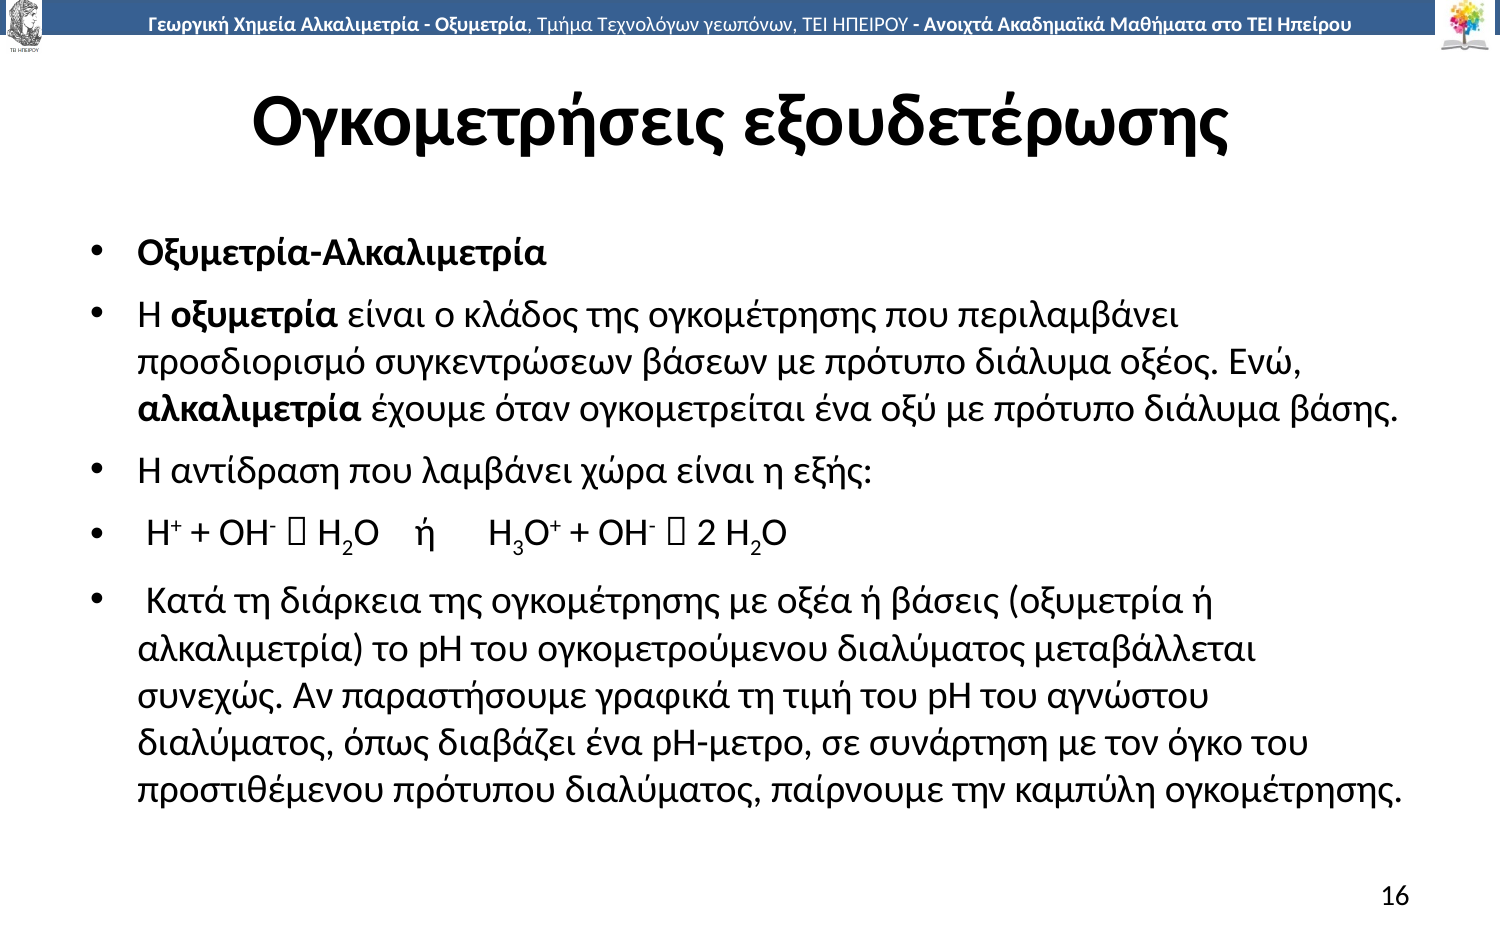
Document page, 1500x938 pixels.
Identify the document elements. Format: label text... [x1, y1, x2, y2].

list Οξυμετρία-Αλκαλιμετρία Η οξυμετρία είναι ο κλάδος της ογκομέτρησης που περιλαμβάνει προσδιορισμό συγκεντρώσεων βάσεων με πρότυπο διάλυμα οξέος. Ενώ, αλκαλιμετρία έχουμε όταν ογκομετρείται ένα οξύ με πρότυπο διάλυμα βάσης. Η αντίδραση που λαμβάνει χώρα είναι η εξής: Η+ + OH-  Η2Ο ή Η3Ο+ + OH-  2 Η2Ο Κατά τη διάρκεια της ογκομέτρησης με οξέα ή βάσεις (οξυμετρία ή αλκαλιμετρία) το pH του ογκομετρούμενου διαλύματος μεταβάλλεται συνεχώς. Αν παραστήσουμε γραφικά τη τιμή του pH του αγνώστου διαλύματος, όπως διαβάζει ένα pH-μετρο, σε συνάρτηση με τον όγκο του προστιθέμενου πρότυπου διαλύματος, παίρνουμε την καμπύλη ογκομέτρησης. [75, 218, 1425, 906]
picture [6, 0, 42, 54]
slide_number 16 [1074, 868, 1425, 919]
picture [1435, 0, 1495, 52]
title Ογκομετρήσεις εξουδετέρωσης [75, 37, 1425, 194]
